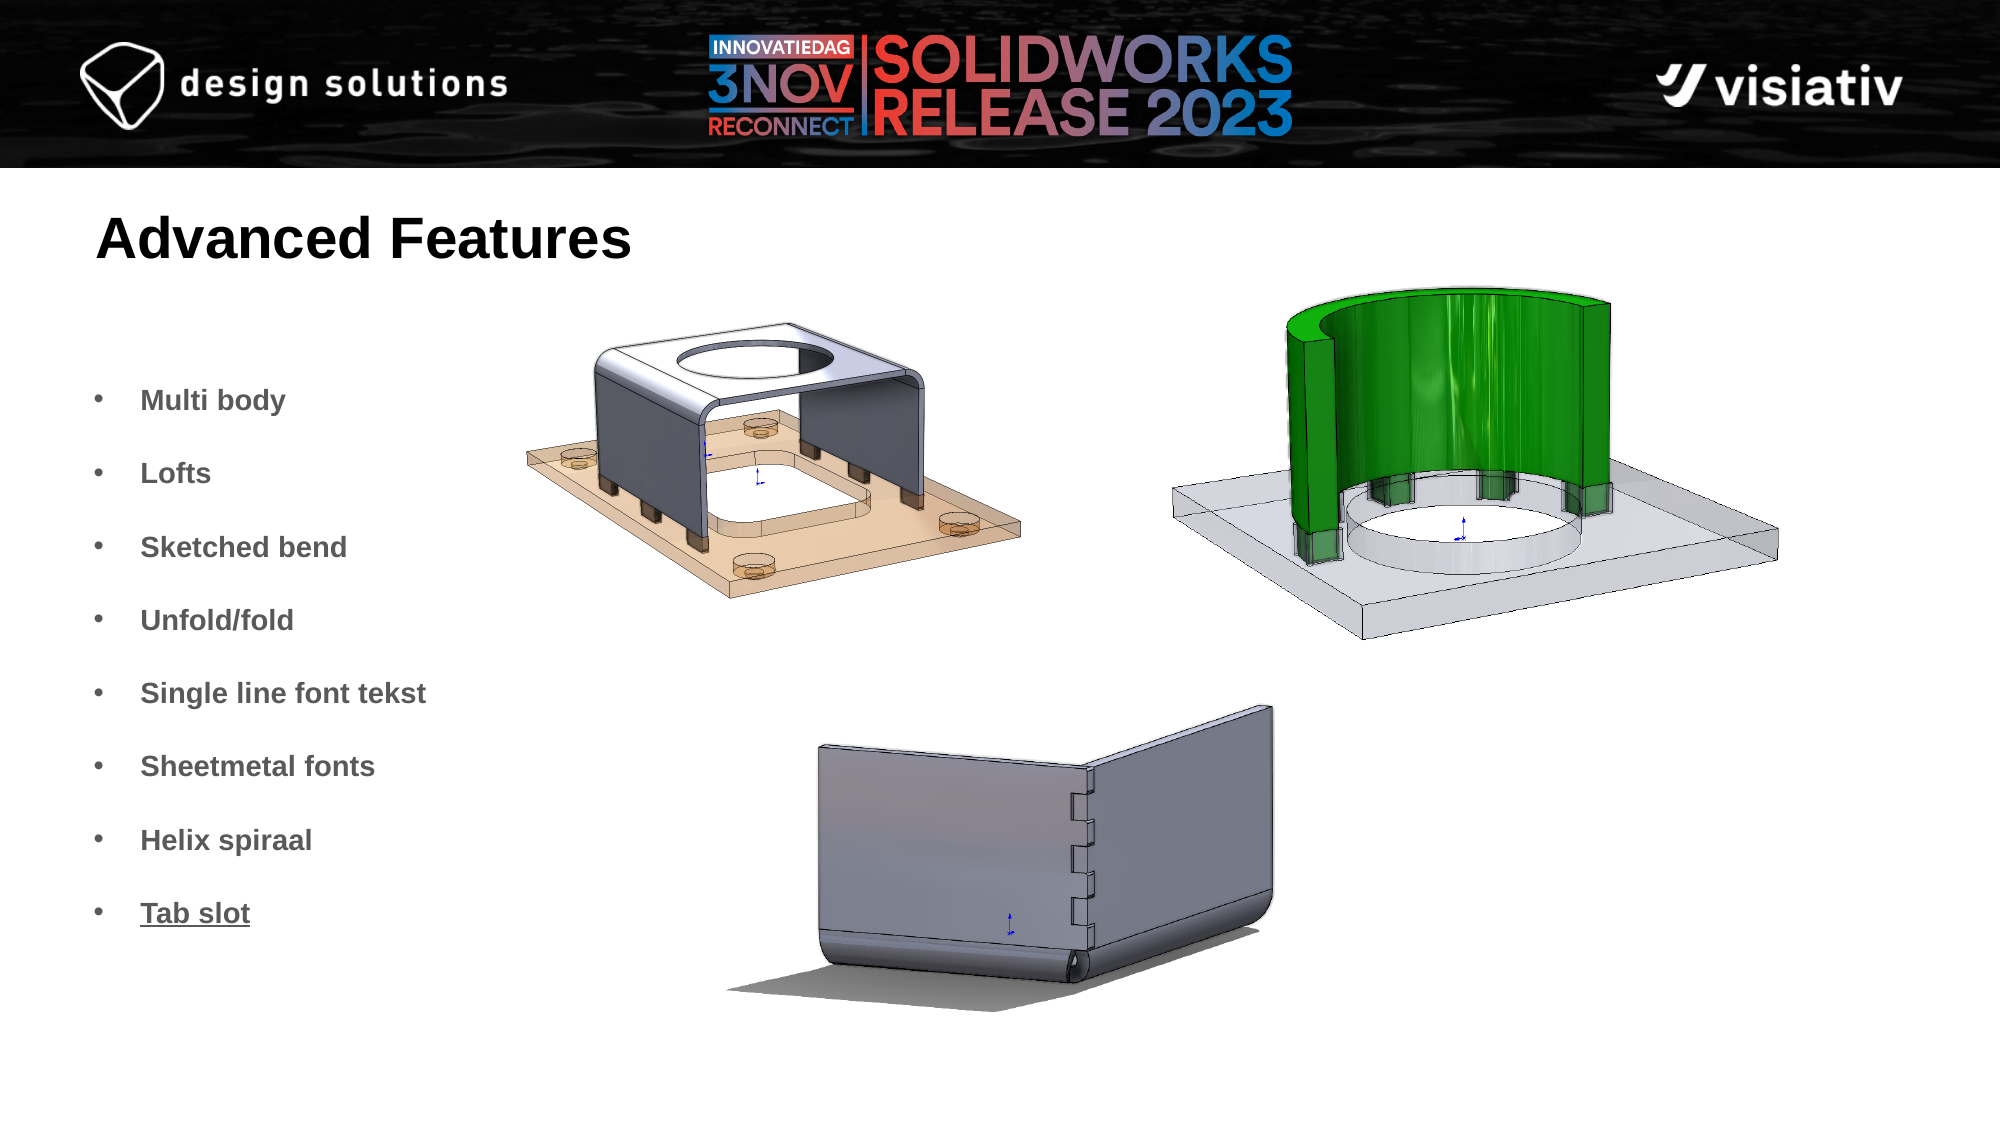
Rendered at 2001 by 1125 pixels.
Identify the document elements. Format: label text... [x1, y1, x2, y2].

picture [0, 0, 2000, 168]
text_box Multi body Lofts Sketched bend Unfold/fold Single line font tekst Sheetmetal fonts Helix spiraal Tab slot [78, 356, 905, 1062]
picture [710, 690, 1290, 1033]
picture [507, 306, 1026, 627]
text_box Advanced Features [80, 192, 907, 356]
picture [1142, 250, 1796, 658]
